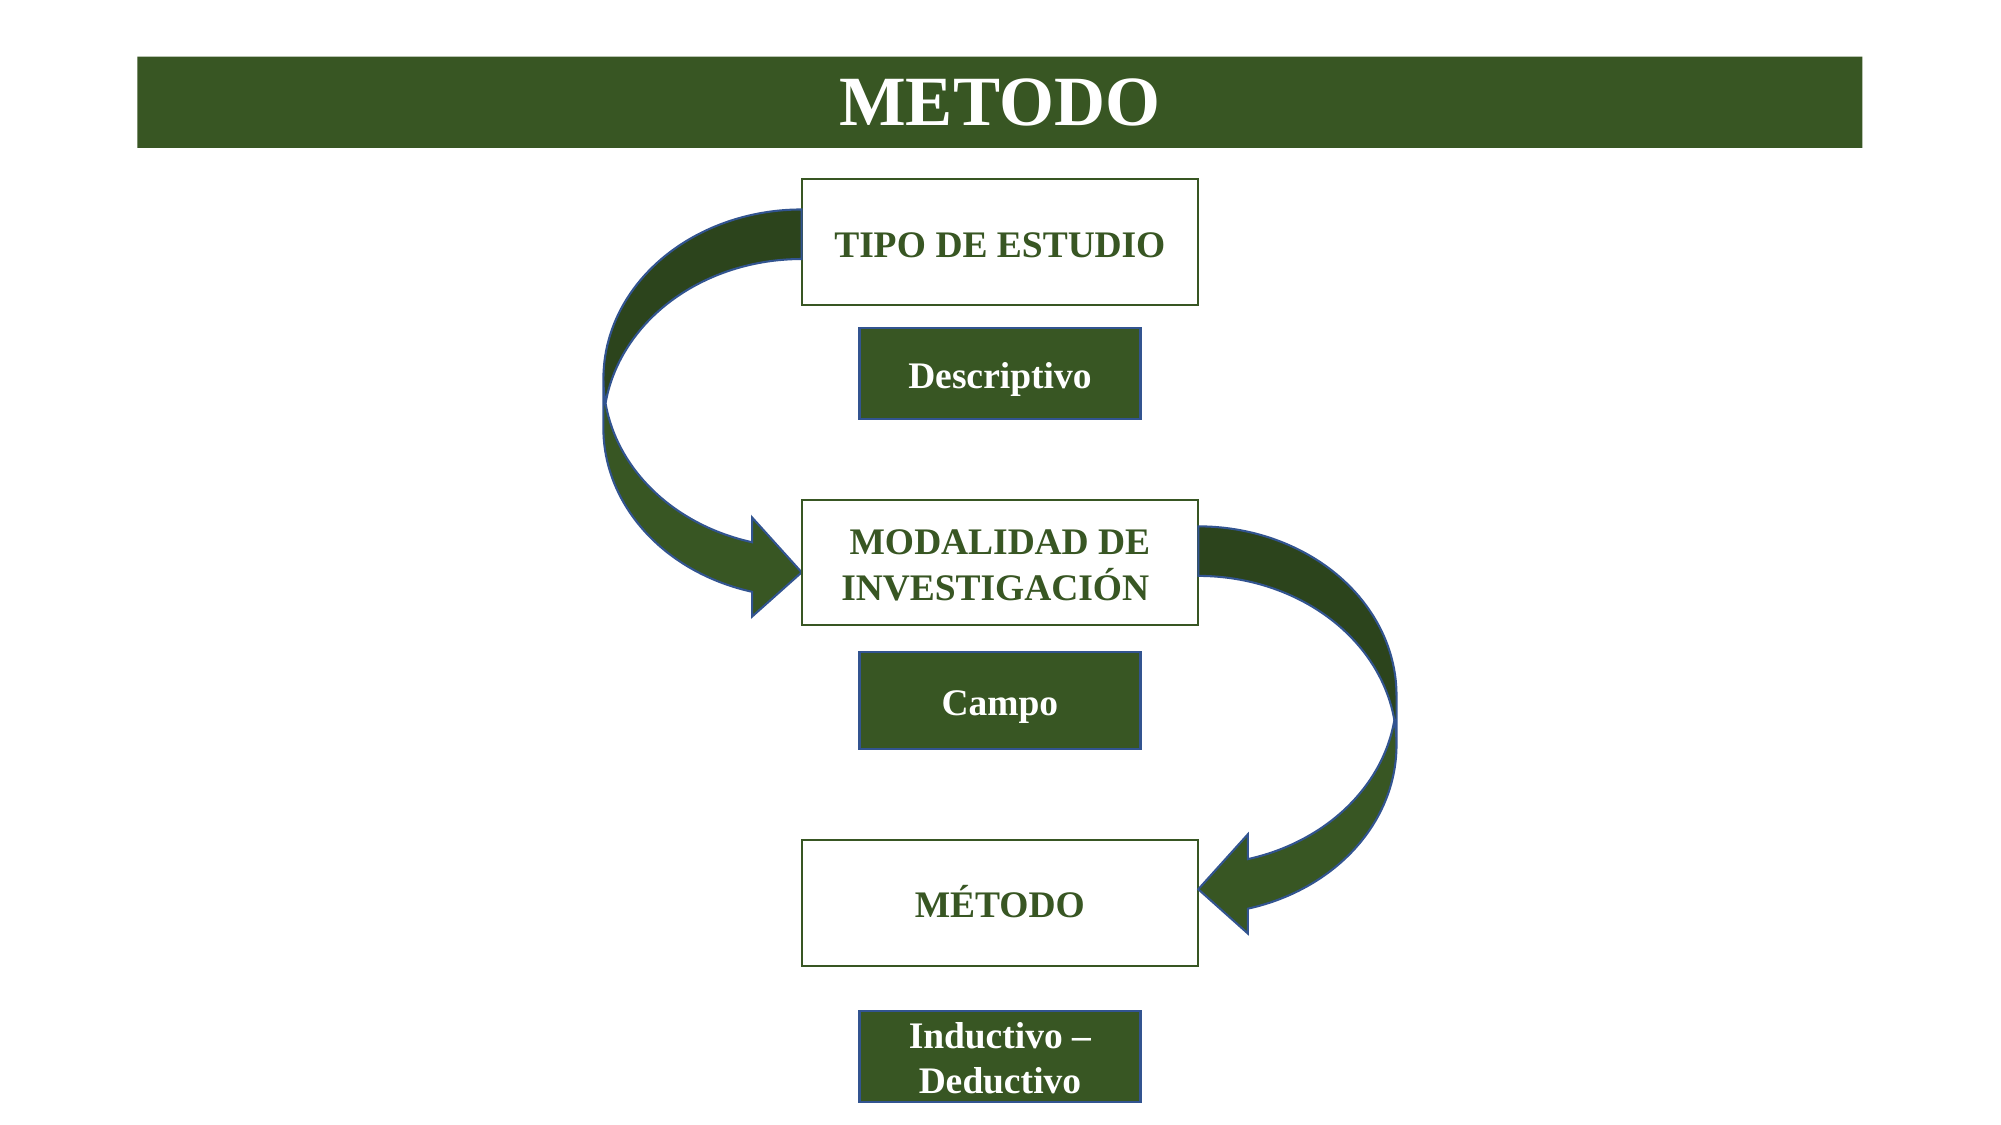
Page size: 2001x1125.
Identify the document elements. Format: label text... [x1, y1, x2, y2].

text_box Campo [858, 651, 1142, 750]
title METODO [137, 56, 1863, 148]
text_box MODALIDAD DE INVESTIGACIÓN [801, 499, 1199, 626]
text_box TIPO DE ESTUDIO [801, 178, 1199, 306]
text_box Descriptivo [858, 327, 1142, 420]
text_box [1196, 525, 1398, 936]
text_box Inductivo – Deductivo [858, 1010, 1142, 1103]
text_box MÉTODO [801, 839, 1199, 967]
text_box [602, 208, 803, 619]
